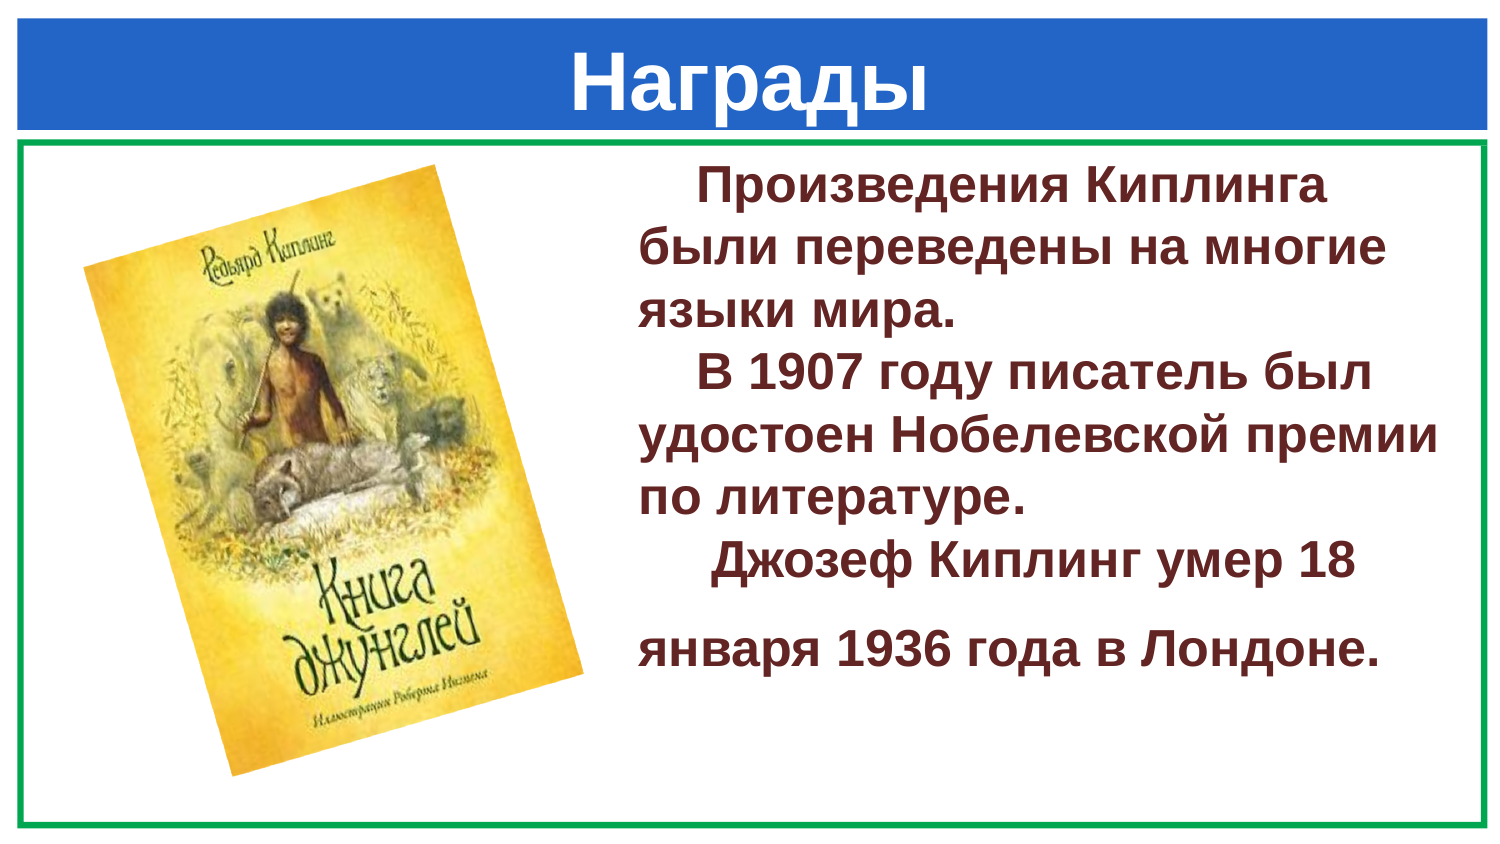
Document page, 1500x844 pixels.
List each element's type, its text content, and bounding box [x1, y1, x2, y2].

list Произведения Киплинга были переведены на многие языки мира. В 1907 году писатель был удостоен Нобелевской премии по литературе. Джозеф Киплинг умер 18 января 1936 года в Лондоне. [638, 150, 1459, 688]
title Награды [78, 26, 1422, 128]
picture [84, 165, 583, 776]
